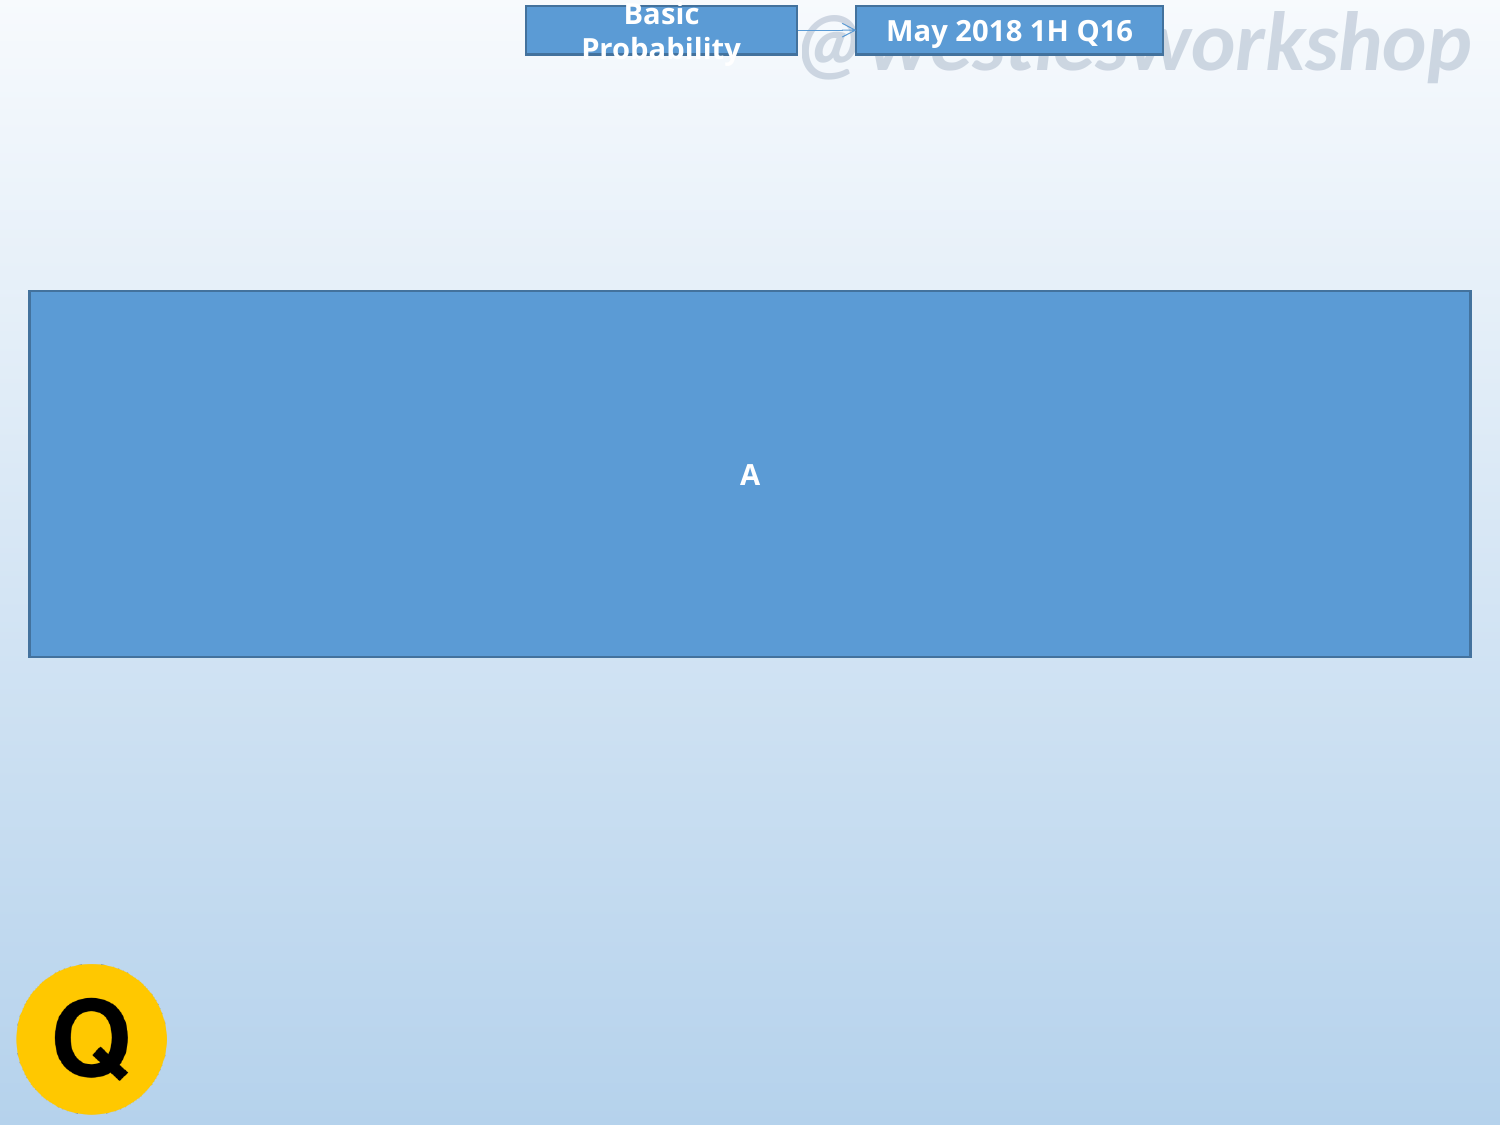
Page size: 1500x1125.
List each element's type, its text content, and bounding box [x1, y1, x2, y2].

text_box Basic Probability [525, 5, 798, 56]
text_box May 2018 1H Q16 [855, 5, 1164, 56]
picture [0, 940, 191, 1125]
picture [29, 290, 1471, 658]
